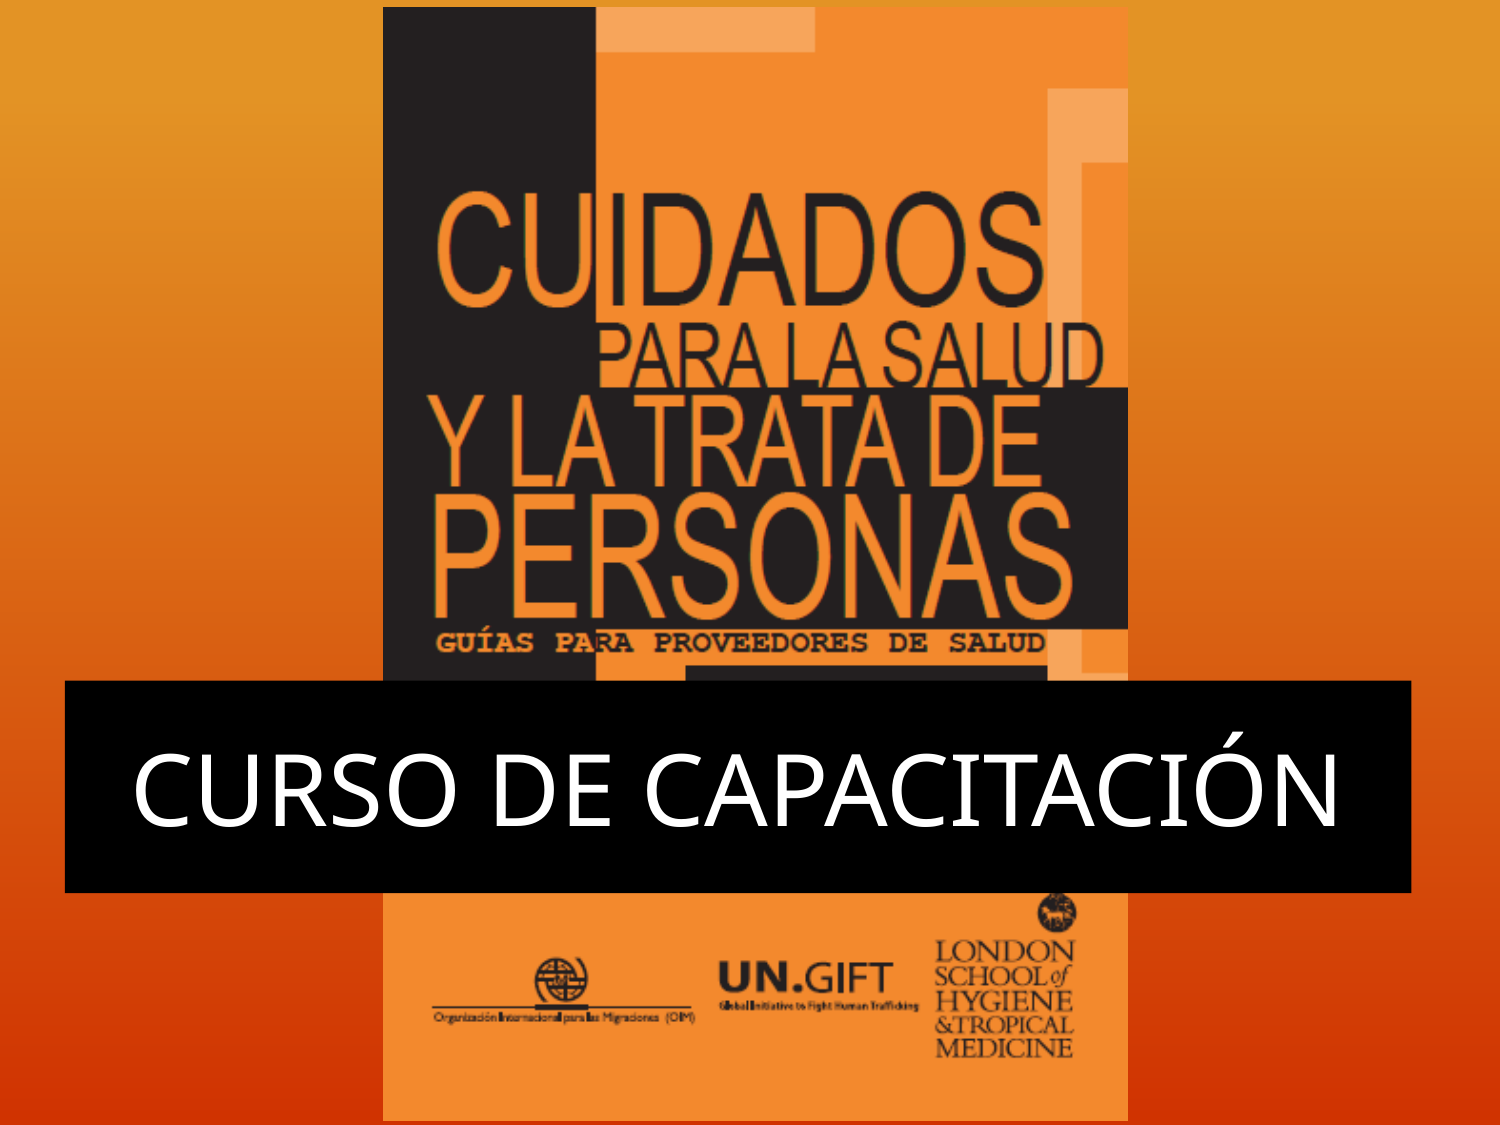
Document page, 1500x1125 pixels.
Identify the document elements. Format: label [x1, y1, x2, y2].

picture [383, 894, 1128, 1121]
picture [383, 7, 1128, 680]
